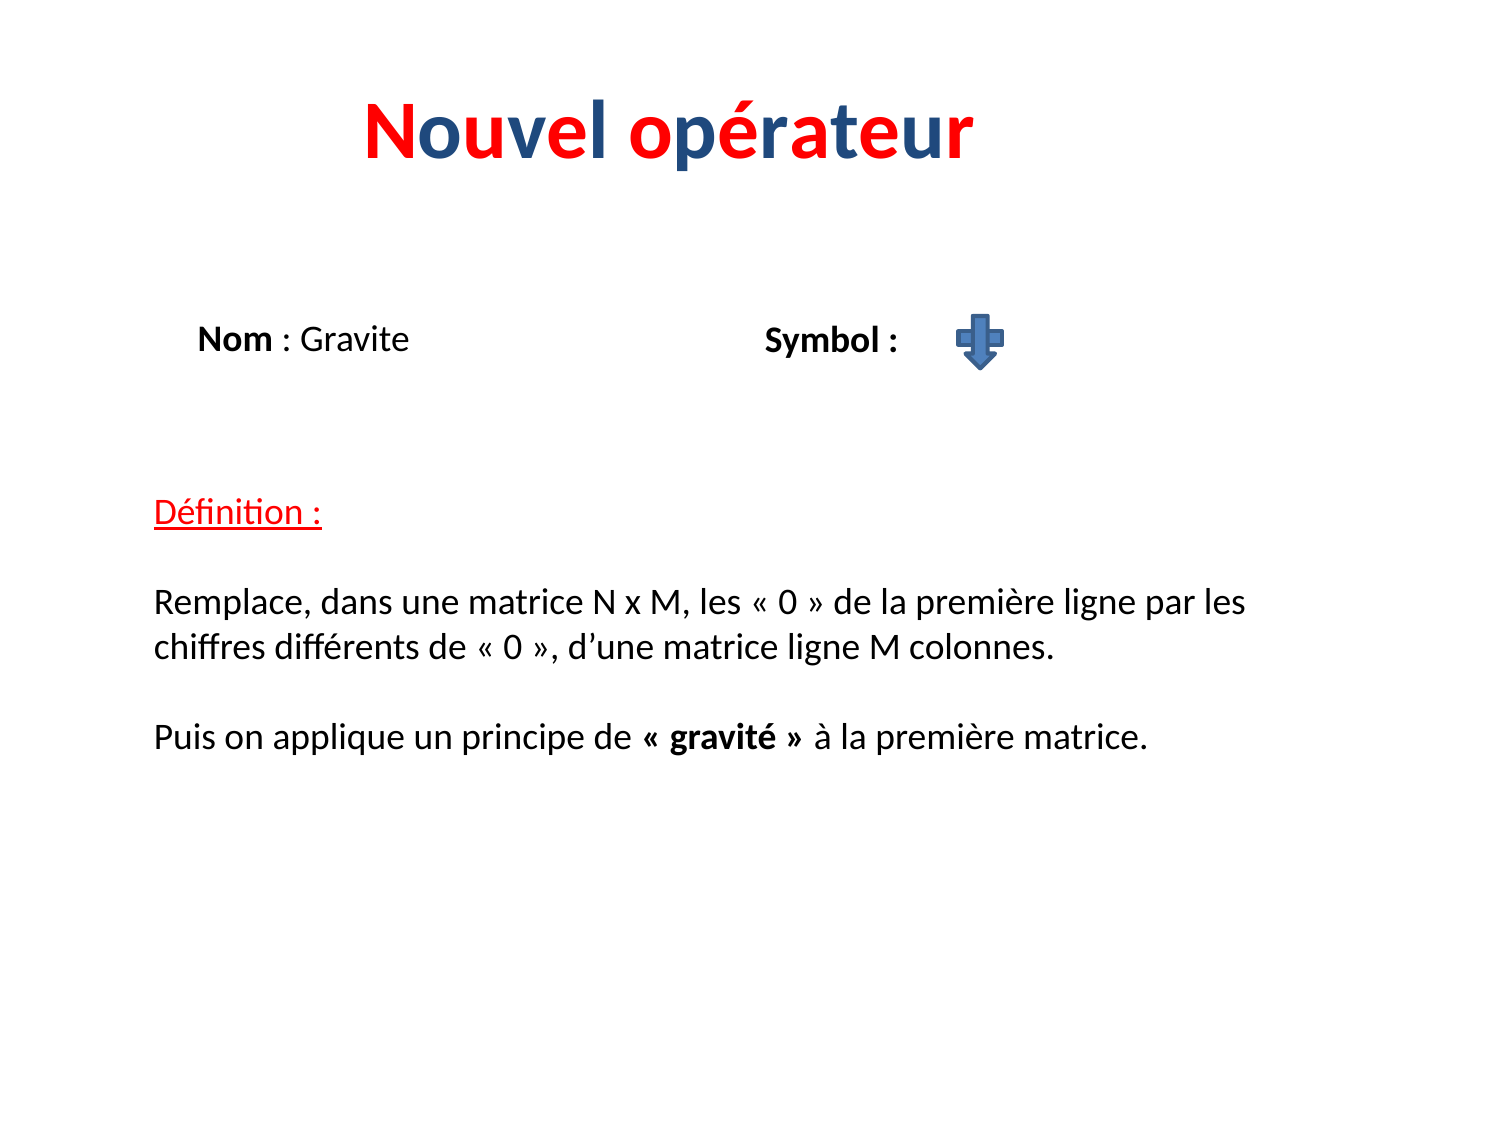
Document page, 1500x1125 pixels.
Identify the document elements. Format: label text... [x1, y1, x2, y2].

text_box Définition : Remplace, dans une matrice N x M, les « 0 » de la première ligne par les chiffres différents de « 0 », d’une matrice ligne M colonnes. Puis on applique un principe de « gravité » à la première matrice. [139, 479, 1314, 765]
text_box [963, 313, 997, 371]
text_box Nouvel opérateur [348, 67, 1105, 183]
text_box [990, 329, 1004, 347]
text_box [956, 329, 970, 347]
text_box Symbol : [749, 307, 928, 368]
text_box Nom : Gravite [183, 306, 455, 367]
